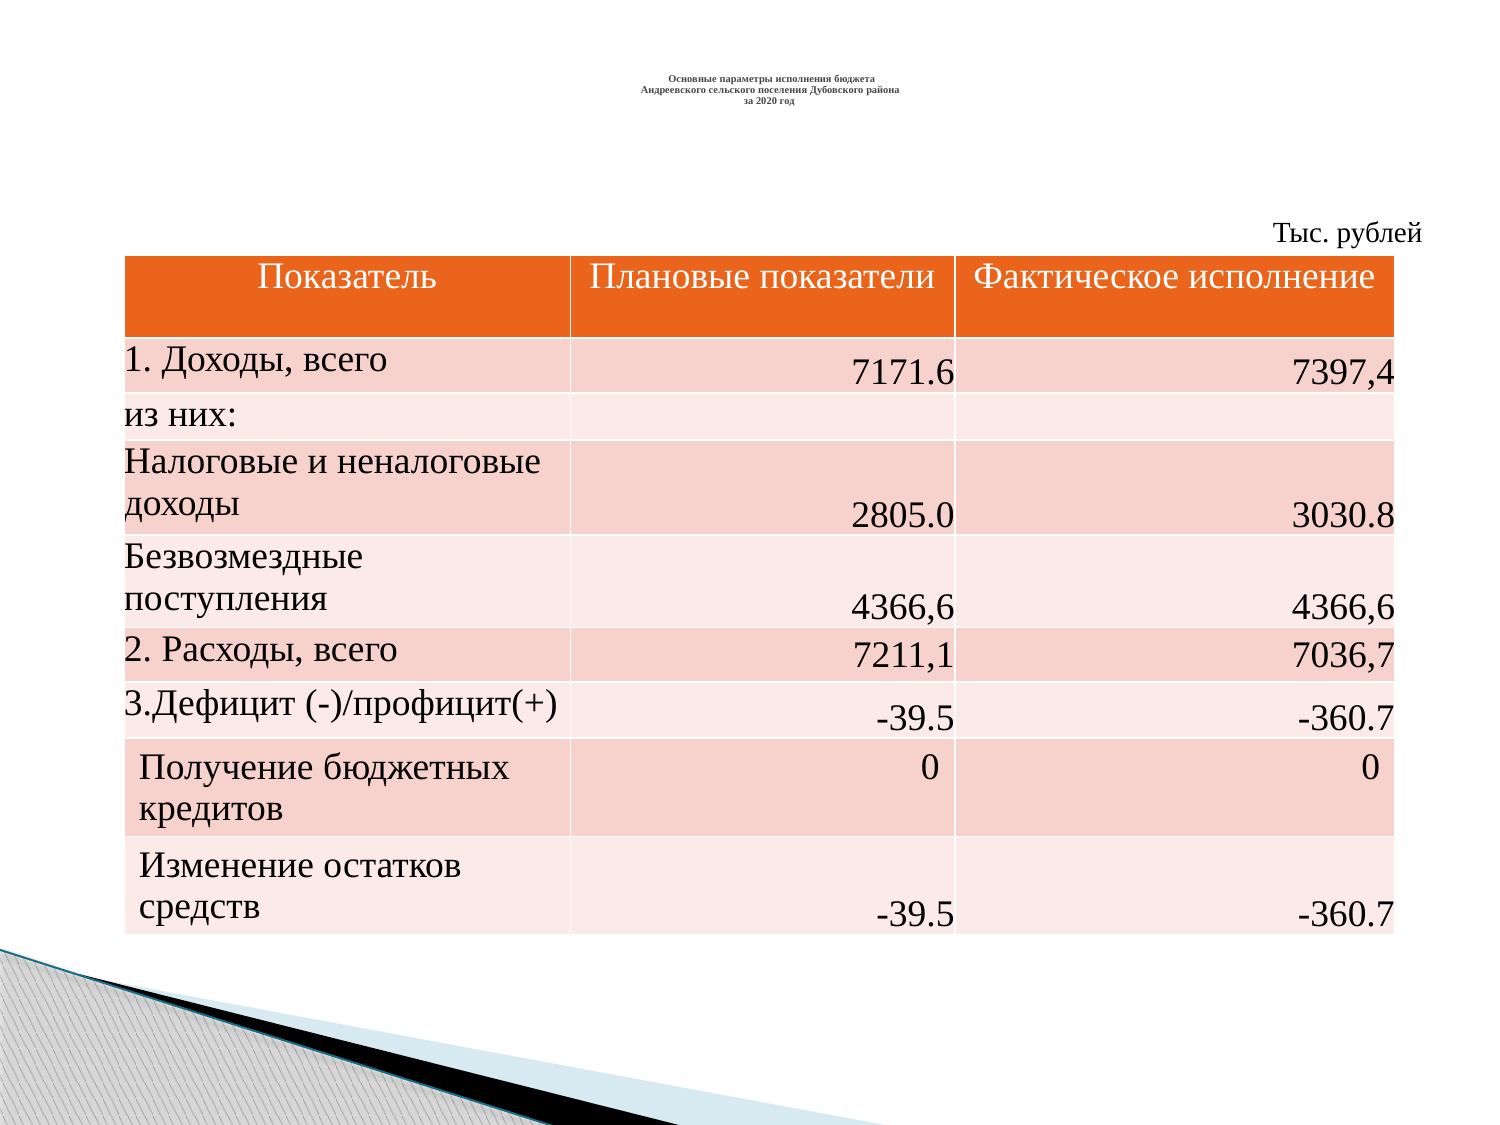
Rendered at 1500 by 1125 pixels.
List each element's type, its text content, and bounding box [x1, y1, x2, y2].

table_cell 4366,6 [571, 536, 954, 627]
table_cell [571, 394, 954, 439]
table_cell 7171.6 [571, 339, 954, 392]
table_header Фактическое исполнение [956, 256, 1394, 337]
table_header Показатель [125, 256, 570, 337]
table_cell 2. Расходы, всего [125, 628, 570, 681]
table_cell из них: [125, 394, 570, 439]
title Основные параметры исполнения бюджета Андреевского сельского поселения Дубовского района за 2020 год [112, 0, 1432, 149]
table_cell 1. Доходы, всего [125, 339, 570, 392]
table_cell [956, 394, 1394, 439]
table_cell 4366,6 [956, 536, 1394, 627]
table_cell 7036,7 [956, 628, 1394, 681]
table_cell Изменение остатков средств [125, 837, 570, 934]
text_box Тыс. рублей [1106, 206, 1438, 257]
table_cell 0 [956, 739, 1394, 836]
table_cell -39.5 [571, 837, 954, 934]
table_cell -39.5 [571, 683, 954, 737]
table_cell -360.7 [956, 837, 1394, 934]
table_header Плановые показатели [571, 256, 954, 337]
table_cell Безвозмездные поступления [125, 536, 570, 627]
table_cell 0 [571, 739, 954, 836]
table_cell Налоговые и неналоговые доходы [125, 441, 570, 534]
table_cell Получение бюджетных кредитов [125, 739, 570, 836]
table_cell -360.7 [956, 683, 1394, 737]
table_cell 7211,1 [571, 628, 954, 681]
table_cell 7397,4 [956, 339, 1394, 392]
table_cell 2805.0 [571, 441, 954, 534]
table_cell 3.Дефицит (-)/профицит(+) [125, 683, 570, 737]
table_cell 3030.8 [956, 441, 1394, 534]
